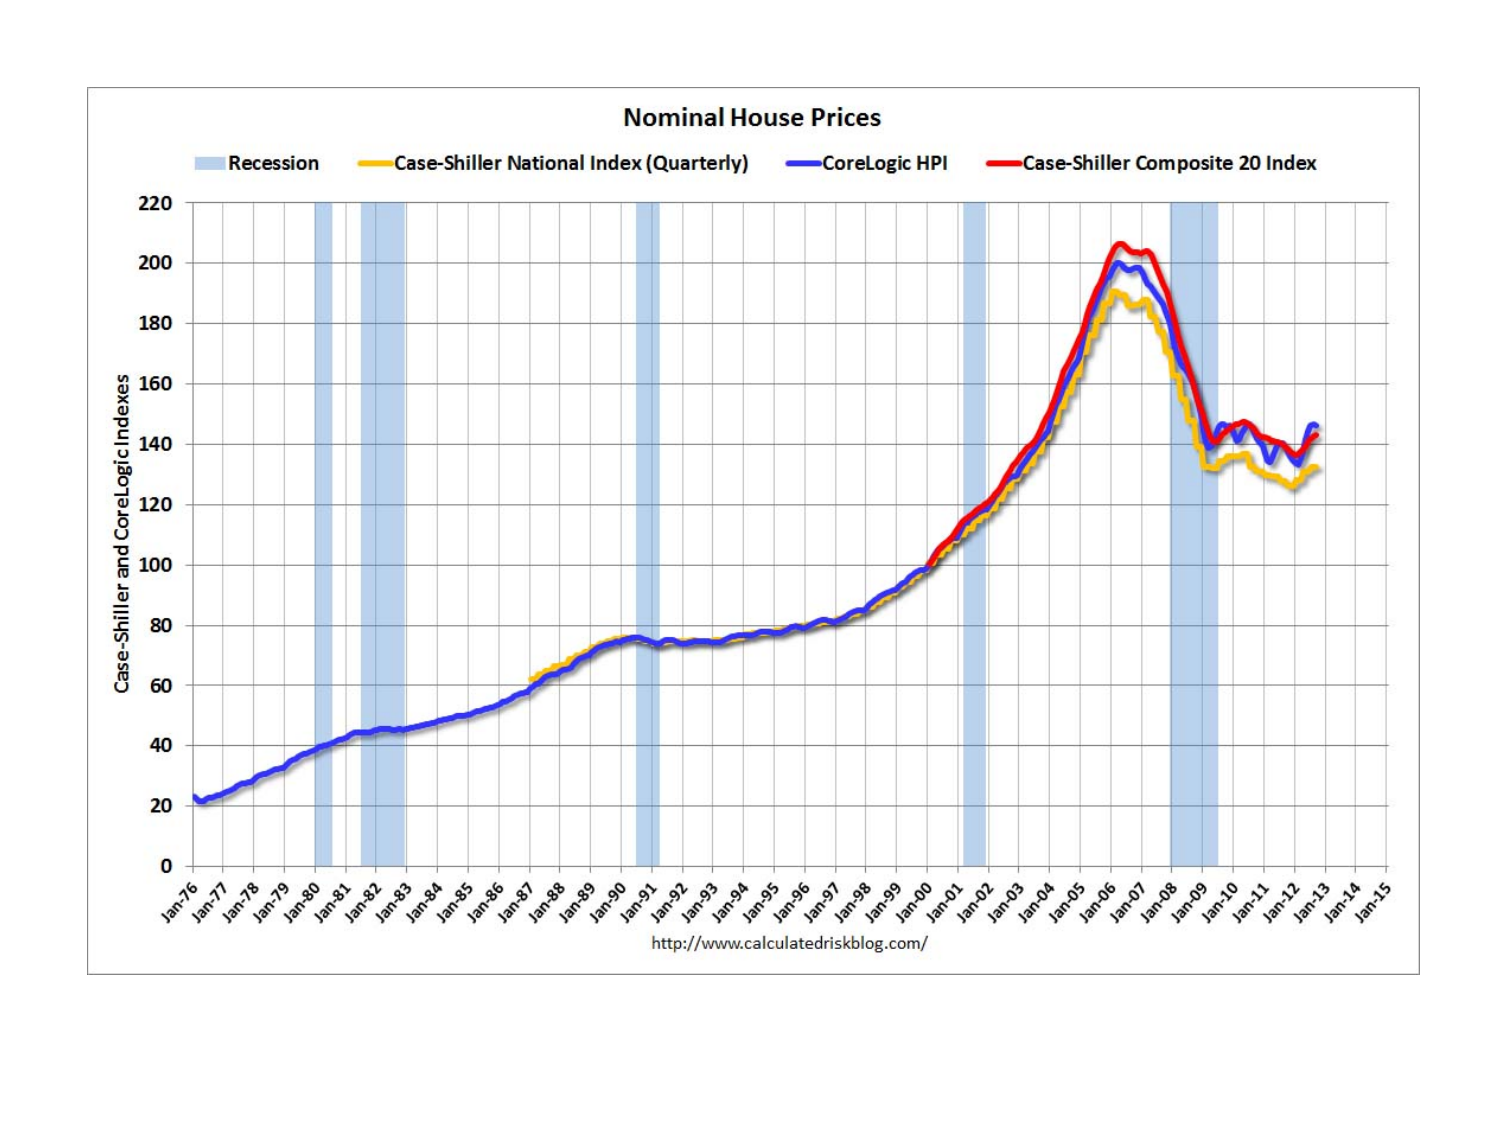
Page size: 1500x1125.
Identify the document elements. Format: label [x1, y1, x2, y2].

picture [87, 87, 1420, 976]
